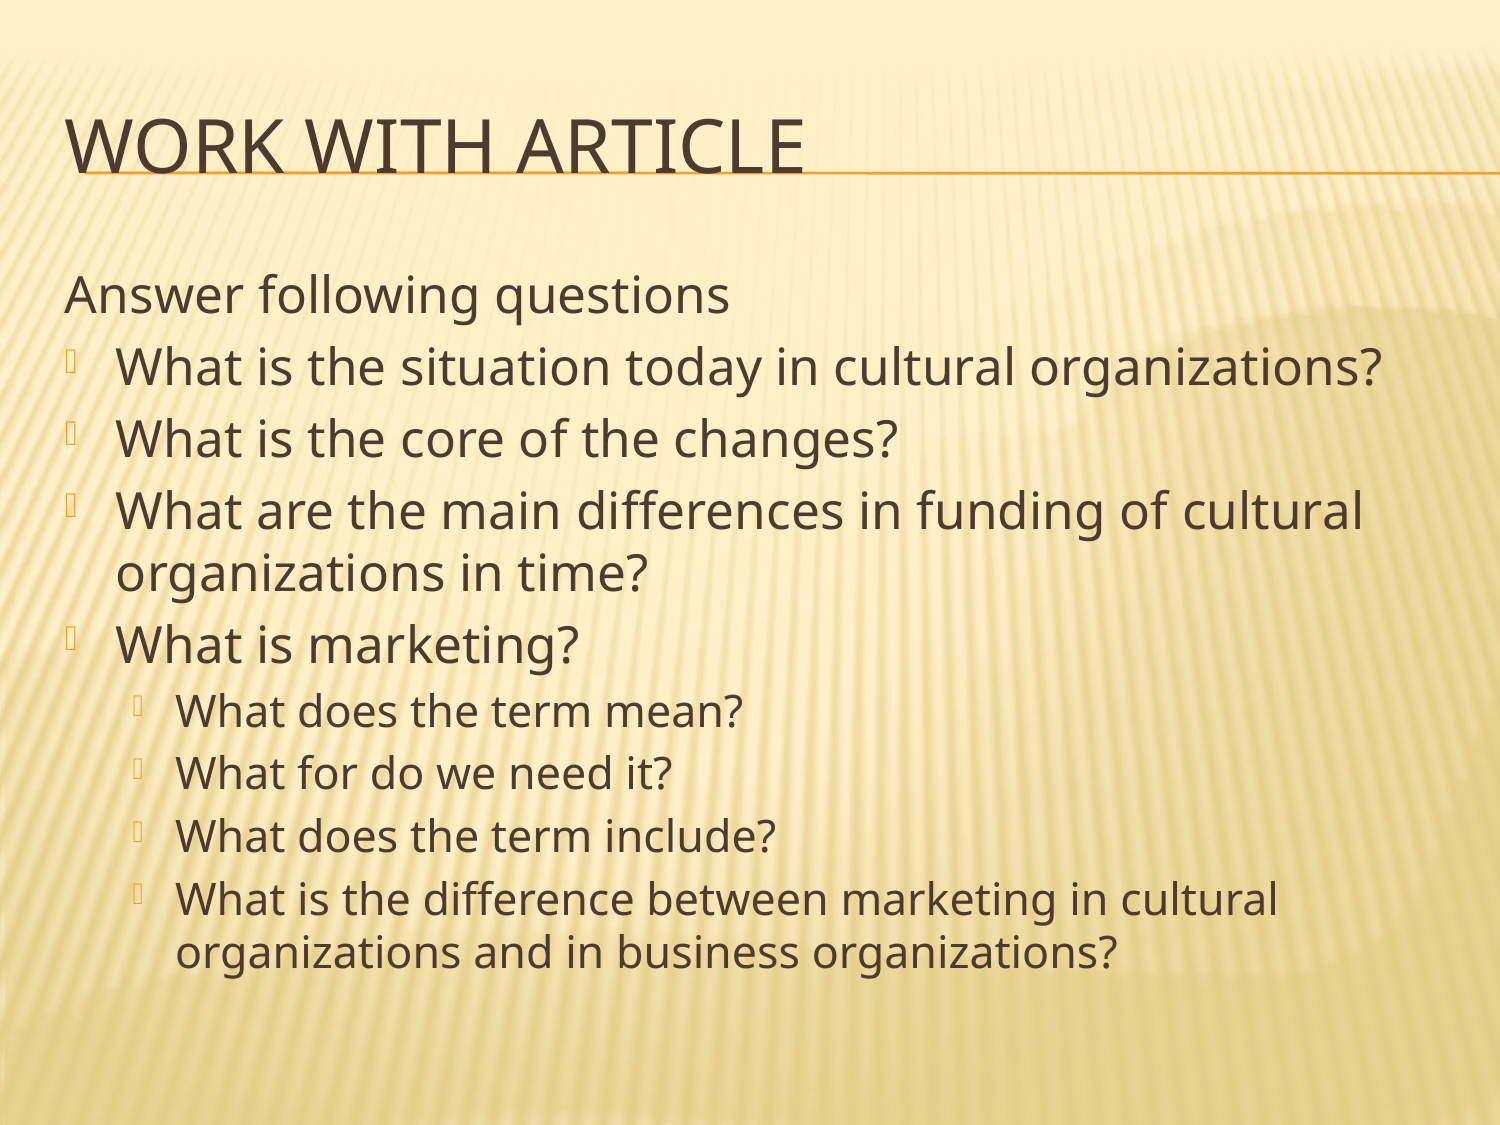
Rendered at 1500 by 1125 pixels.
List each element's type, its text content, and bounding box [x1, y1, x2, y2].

list Answer following questions What is the situation today in cultural organizations? What is the core of the changes? What are the main differences in funding of cultural organizations in time? What is marketing? What does the term mean? What for do we need it? What does the term include? What is the difference between marketing in cultural organizations and in business organizations? [50, 254, 1475, 998]
title Work with article [50, 75, 1475, 213]
